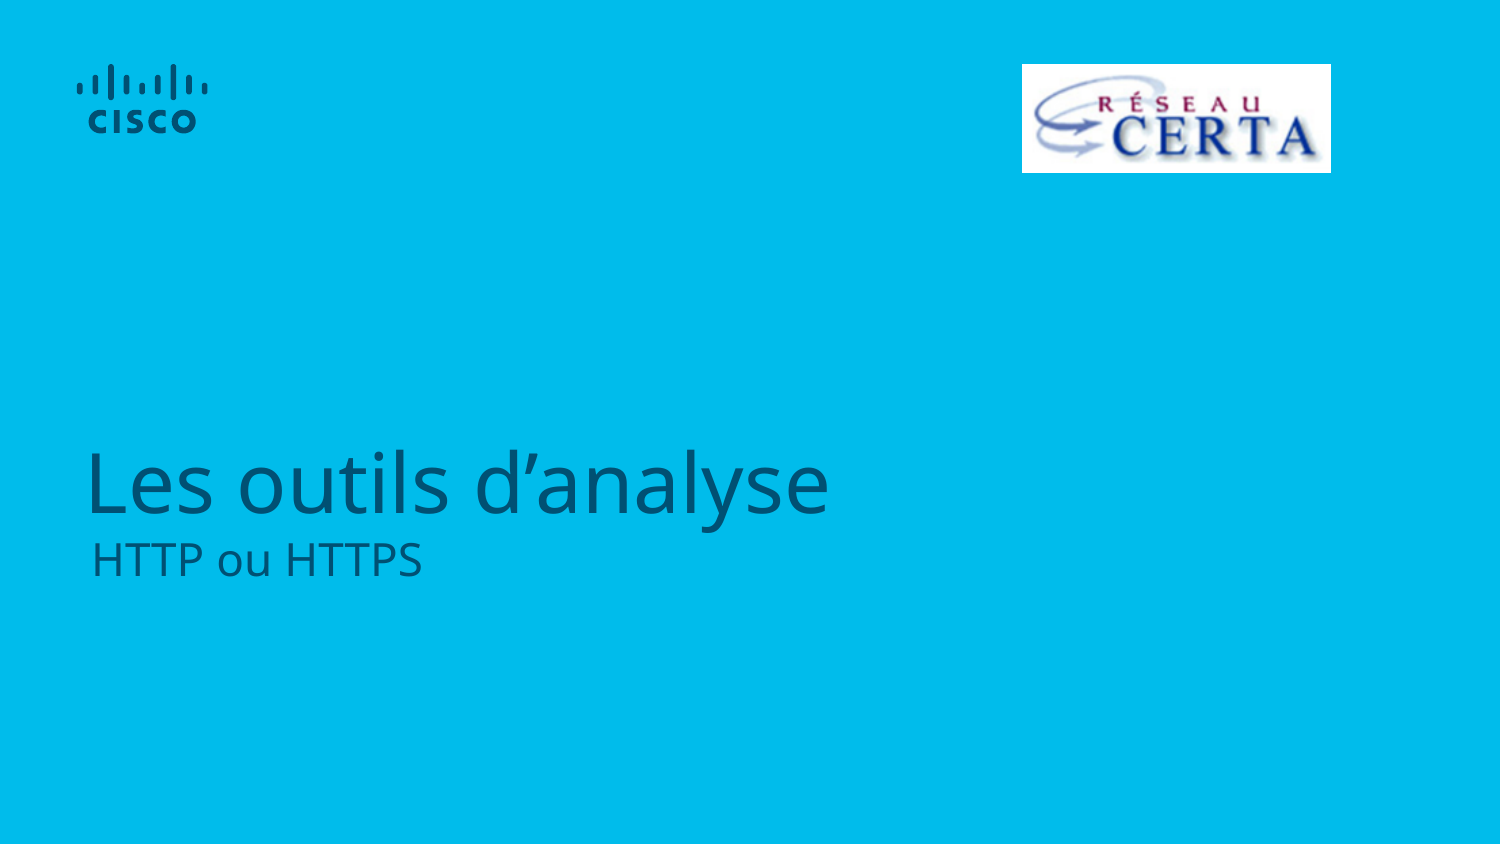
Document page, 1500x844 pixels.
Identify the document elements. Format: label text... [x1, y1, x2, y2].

title Les outils d’analyse [69, 433, 1438, 539]
list HTTP ou HTTPS [76, 539, 1438, 576]
picture [1023, 65, 1330, 172]
